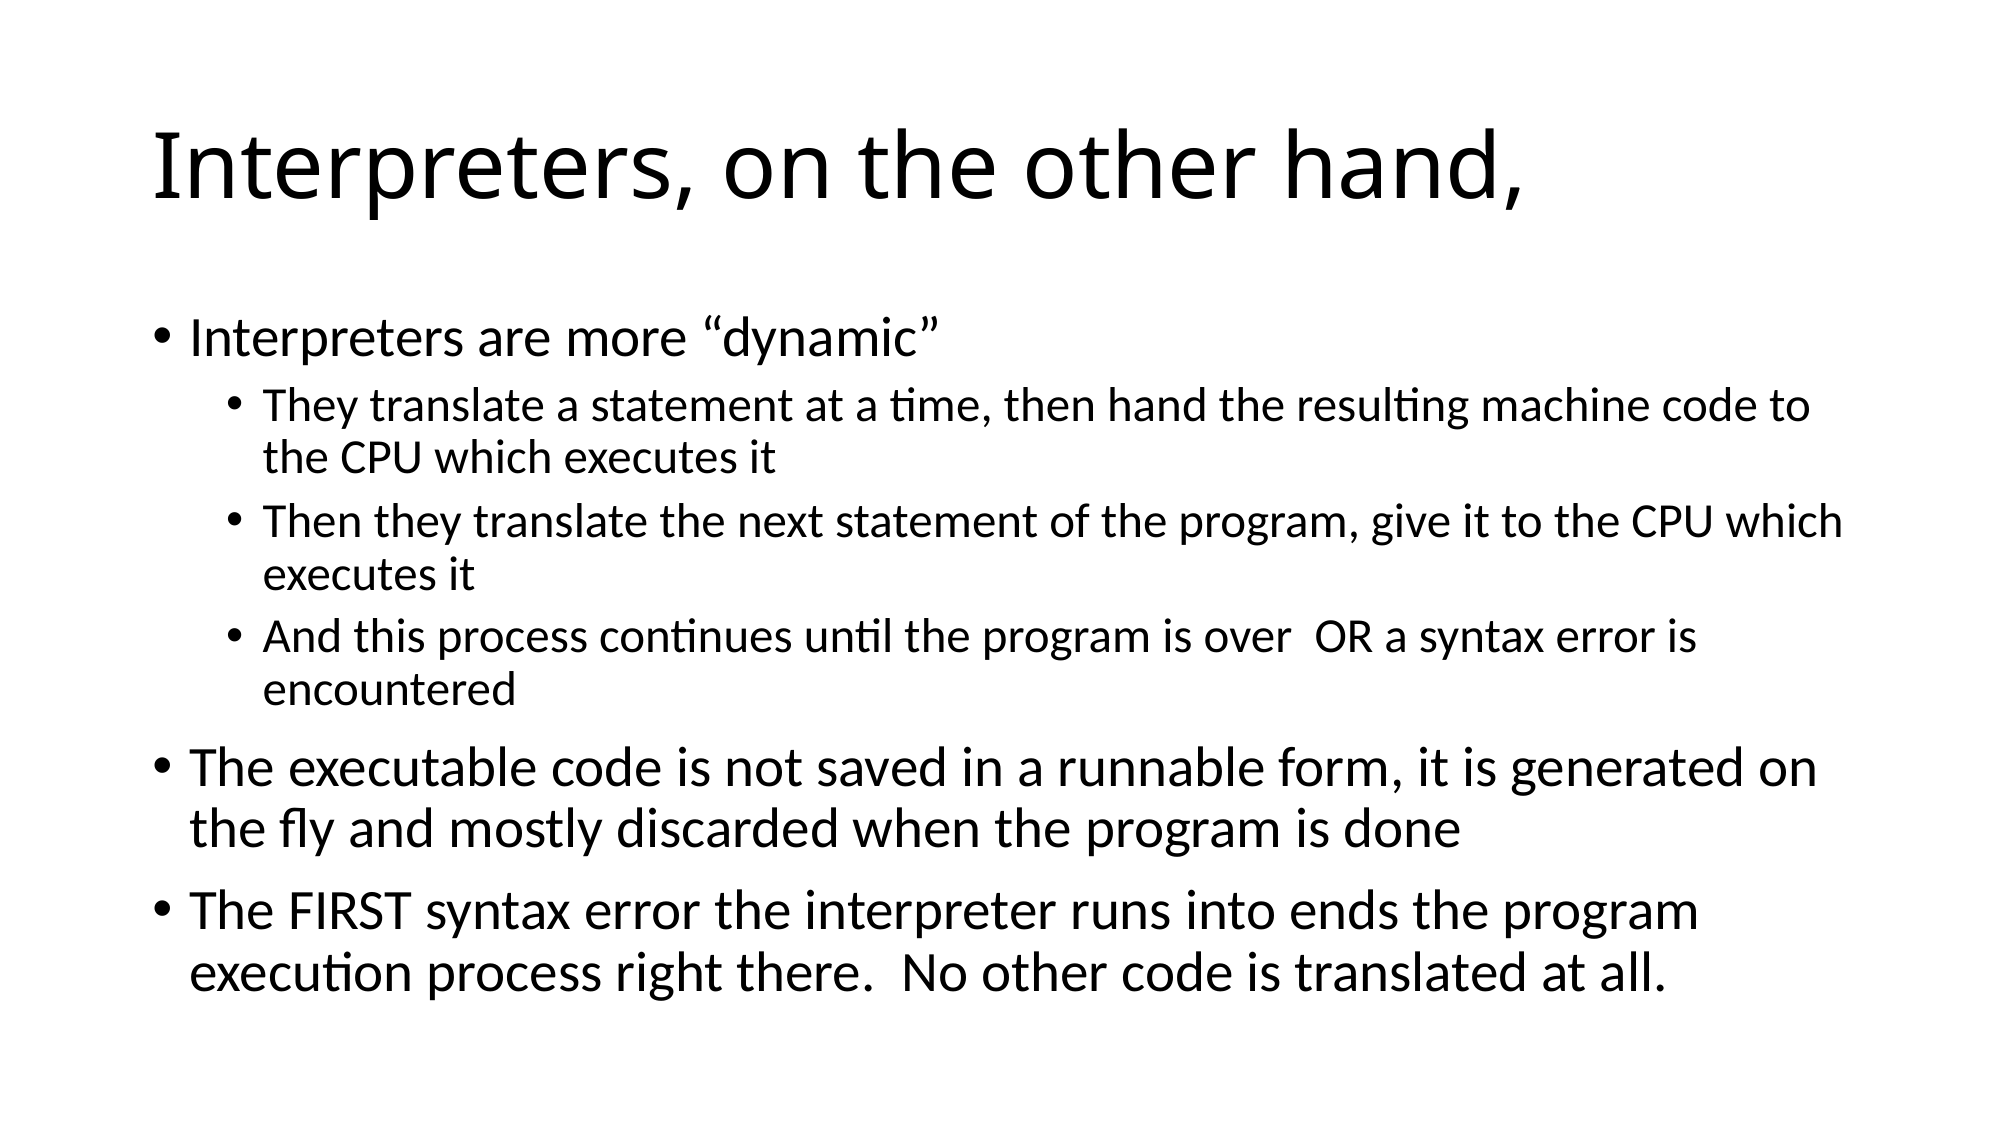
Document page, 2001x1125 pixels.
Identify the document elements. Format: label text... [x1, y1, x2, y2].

list Interpreters are more “dynamic” They translate a statement at a time, then hand the resulting machine code to the CPU which executes it Then they translate the next statement of the program, give it to the CPU which executes it And this process continues until the program is over OR a syntax error is encountered The executable code is not saved in a runnable form, it is generated on the fly and mostly discarded when the program is done The FIRST syntax error the interpreter runs into ends the program execution process right there. No other code is translated at all. [137, 299, 1863, 1014]
title Interpreters, on the other hand, [137, 59, 1863, 278]
